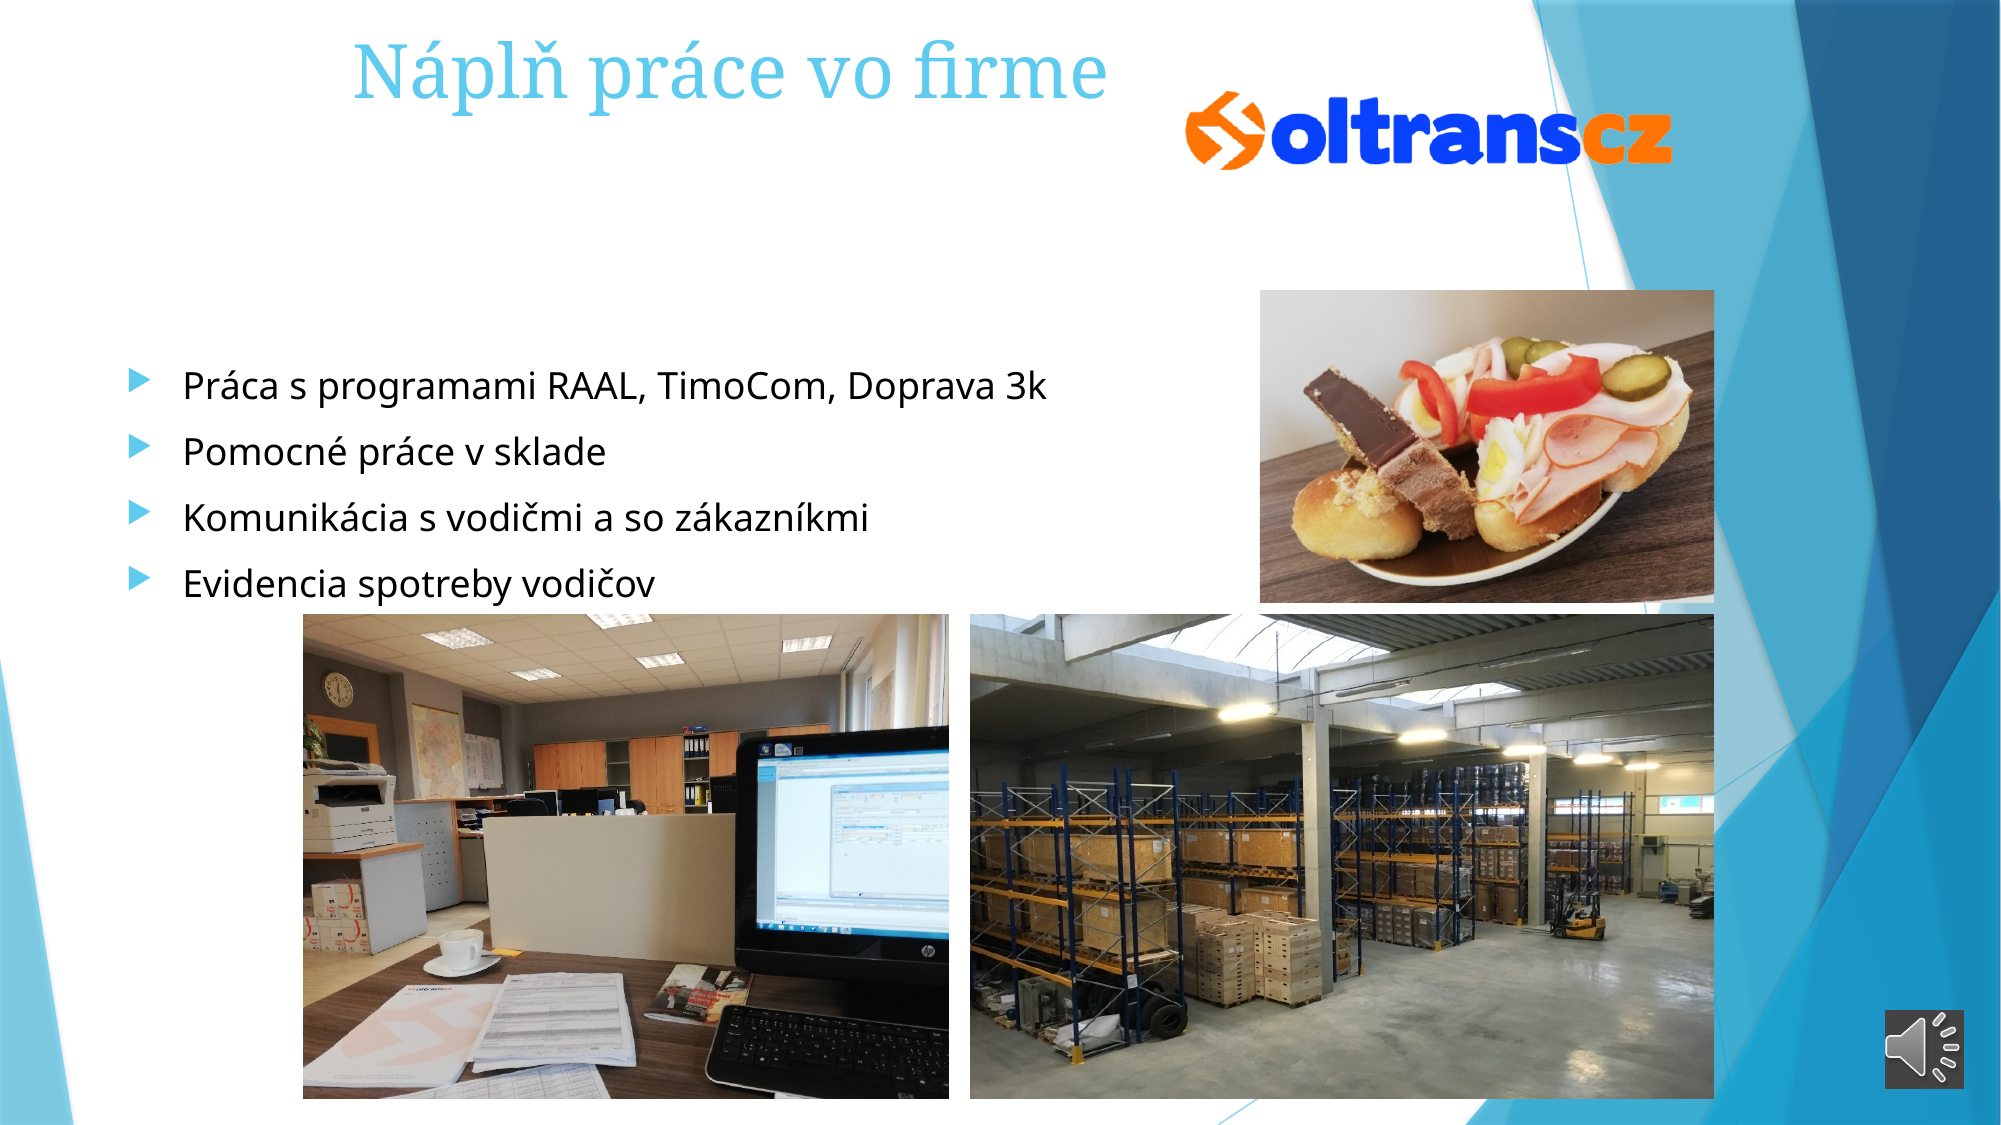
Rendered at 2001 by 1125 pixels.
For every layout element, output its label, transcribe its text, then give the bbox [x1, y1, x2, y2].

picture [1164, 65, 1691, 196]
picture [302, 614, 949, 1099]
list Práca s programami RAAL, TimoCom, Doprava 3k Pomocné práce v sklade Komunikácia s vodičmi a so zákazníkmi Evidencia spotreby vodičov [111, 354, 1325, 992]
picture [1884, 1009, 1966, 1090]
title Náplň práce vo firme [337, 15, 1413, 266]
picture [970, 218, 1715, 1099]
